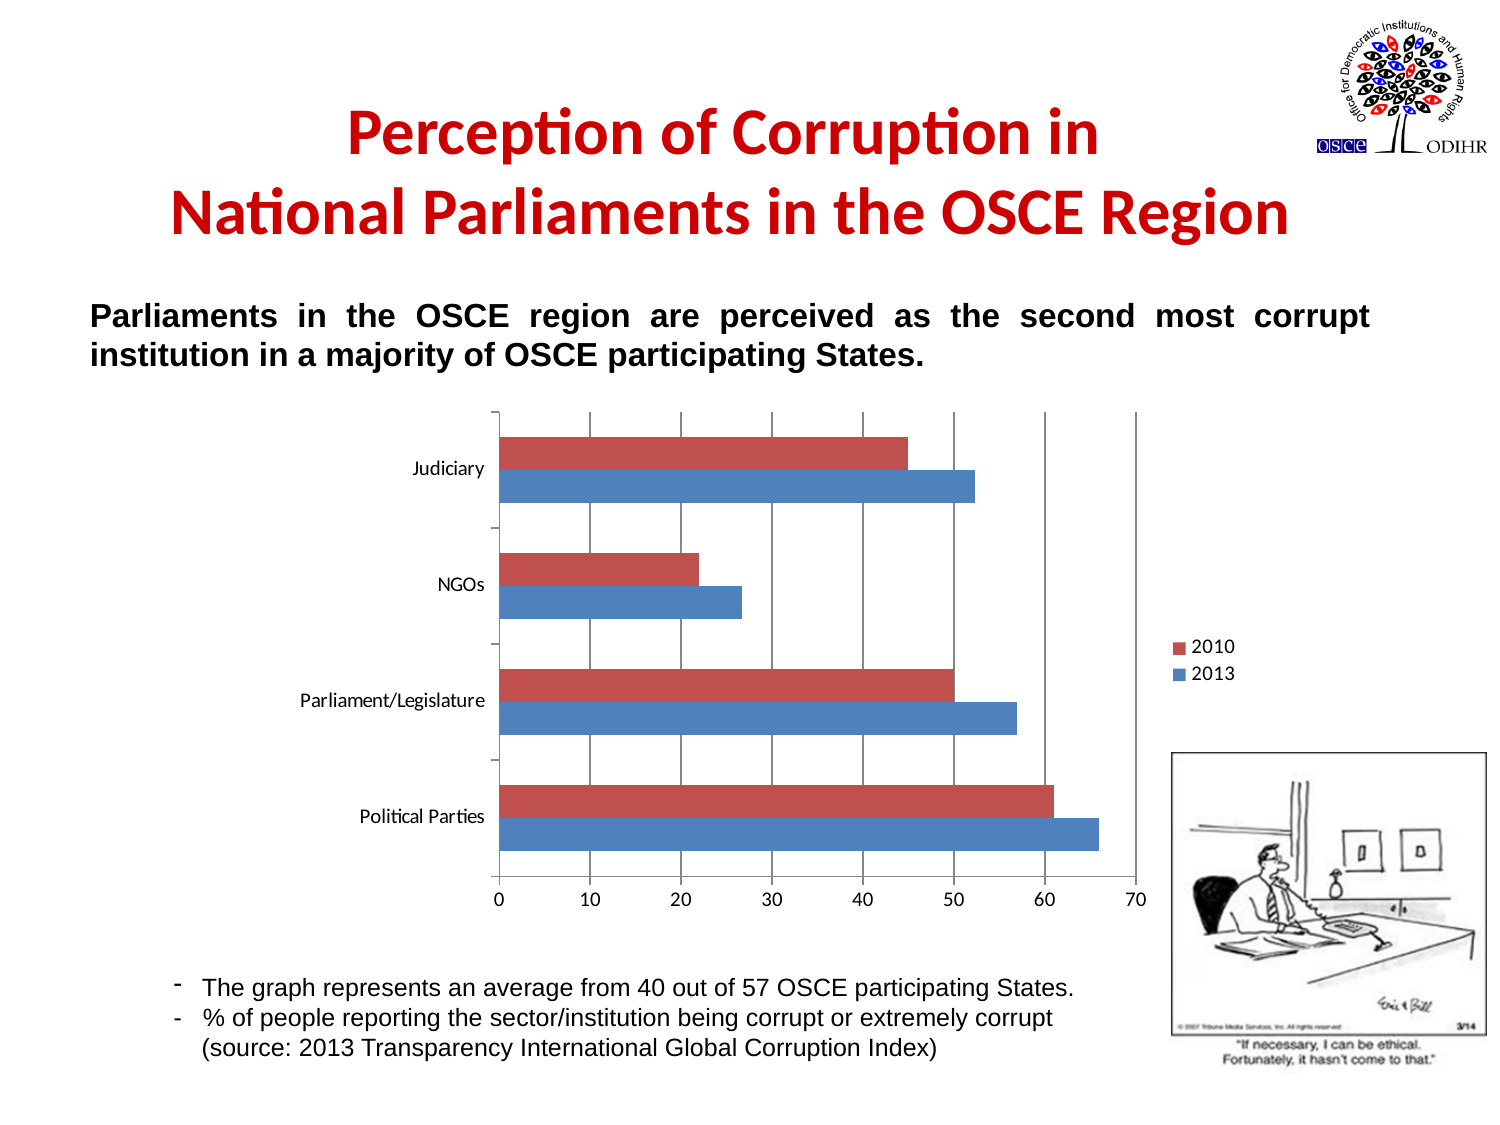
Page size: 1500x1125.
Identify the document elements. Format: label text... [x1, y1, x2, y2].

text_box The graph represents an average from 40 out of 57 OSCE participating States. - % of people reporting the sector/institution being corrupt or extremely corrupt (source: 2013 Transparency International Global Corruption Index) [158, 964, 1166, 1069]
text_box Parliaments in the OSCE region are perceived as the second most corrupt institution in a majority of OSCE participating States. [75, 286, 1387, 860]
picture [1171, 752, 1487, 1074]
title Perception of Corruption in National Parliaments in the OSCE Region [75, 86, 1388, 249]
chart [280, 401, 1255, 923]
picture [1317, 19, 1487, 153]
